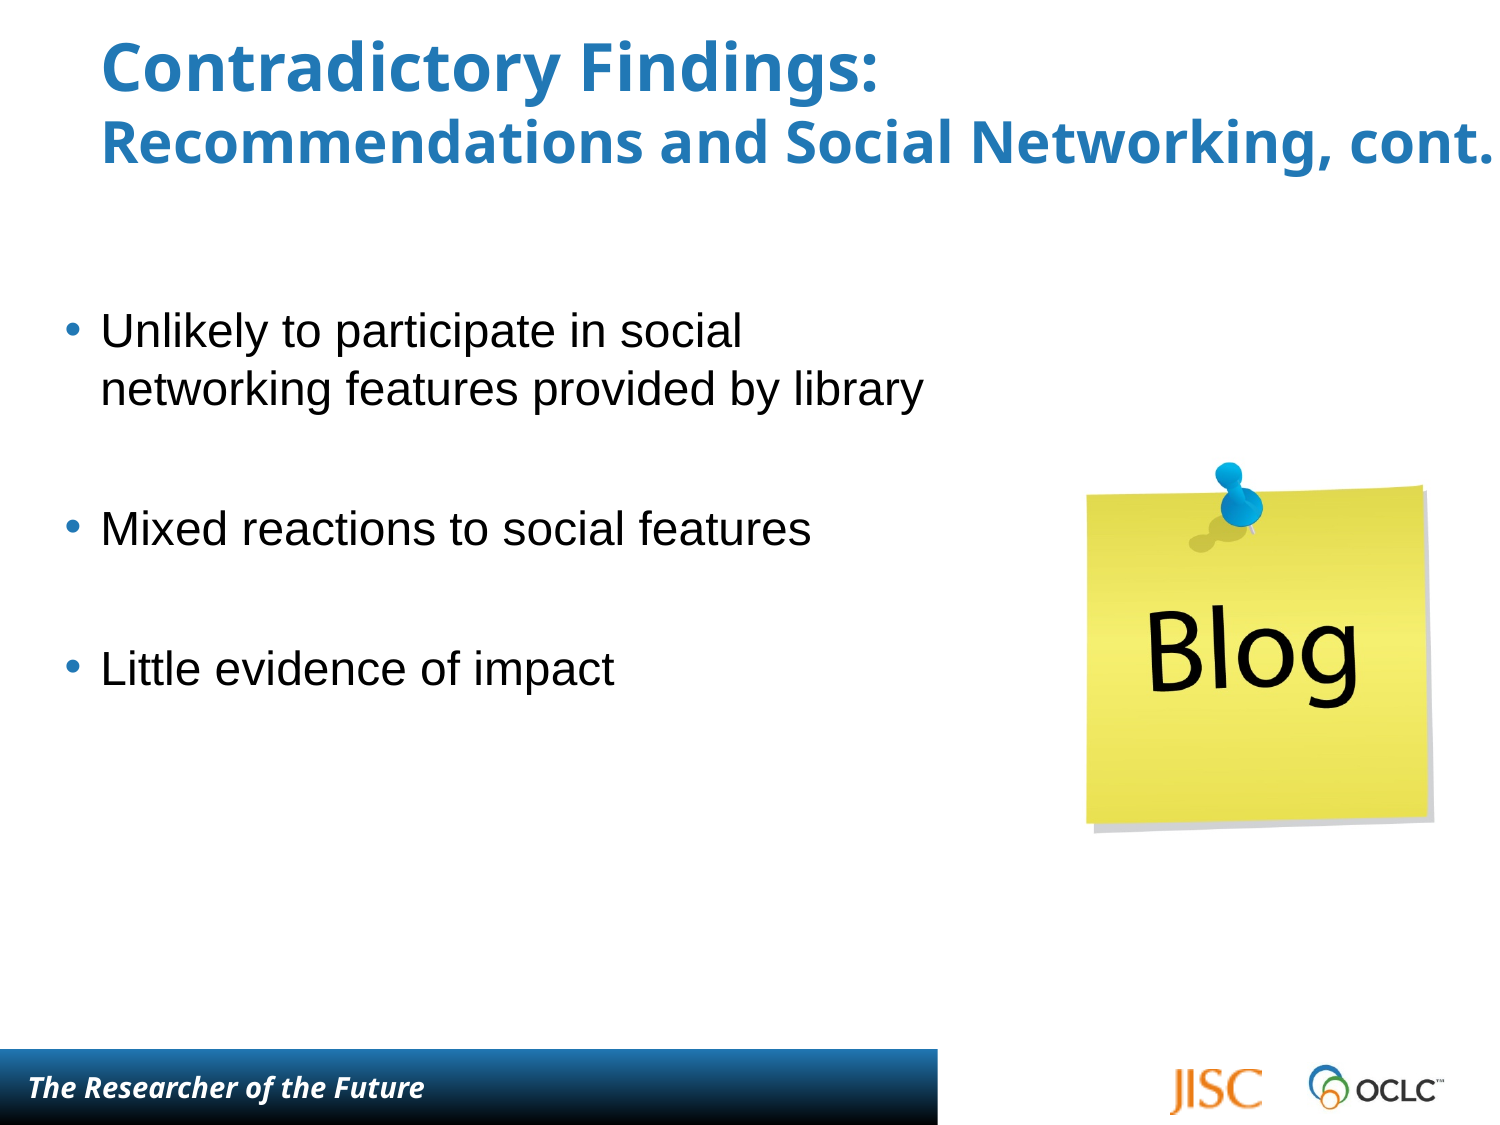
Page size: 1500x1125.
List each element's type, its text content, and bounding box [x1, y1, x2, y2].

picture [1307, 1062, 1445, 1114]
title Contradictory Findings: Recommendations and Social Networking, cont. [100, 24, 1500, 188]
picture [1036, 424, 1470, 862]
list Unlikely to participate in social networking features provided by library Mixed reactions to social features Little evidence of impact [62, 299, 975, 1001]
picture [1170, 1069, 1262, 1115]
